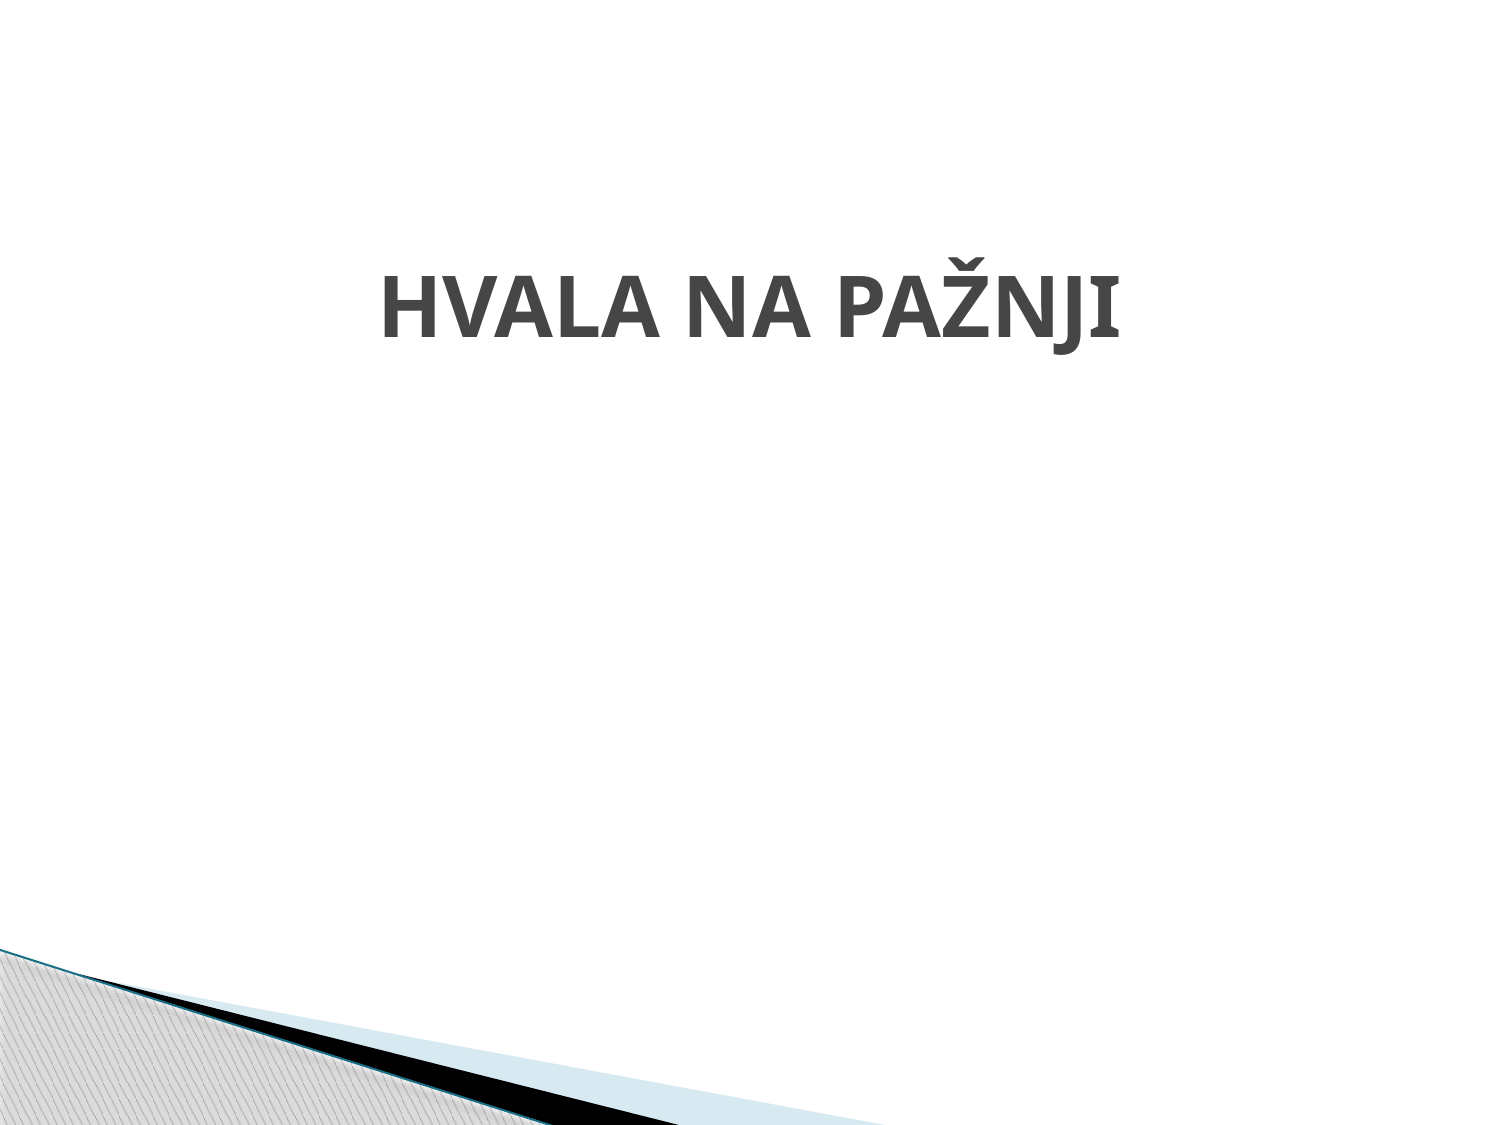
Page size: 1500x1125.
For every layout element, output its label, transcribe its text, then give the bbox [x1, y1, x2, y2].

title HVALA NA PAŽNJI [75, 45, 1425, 563]
